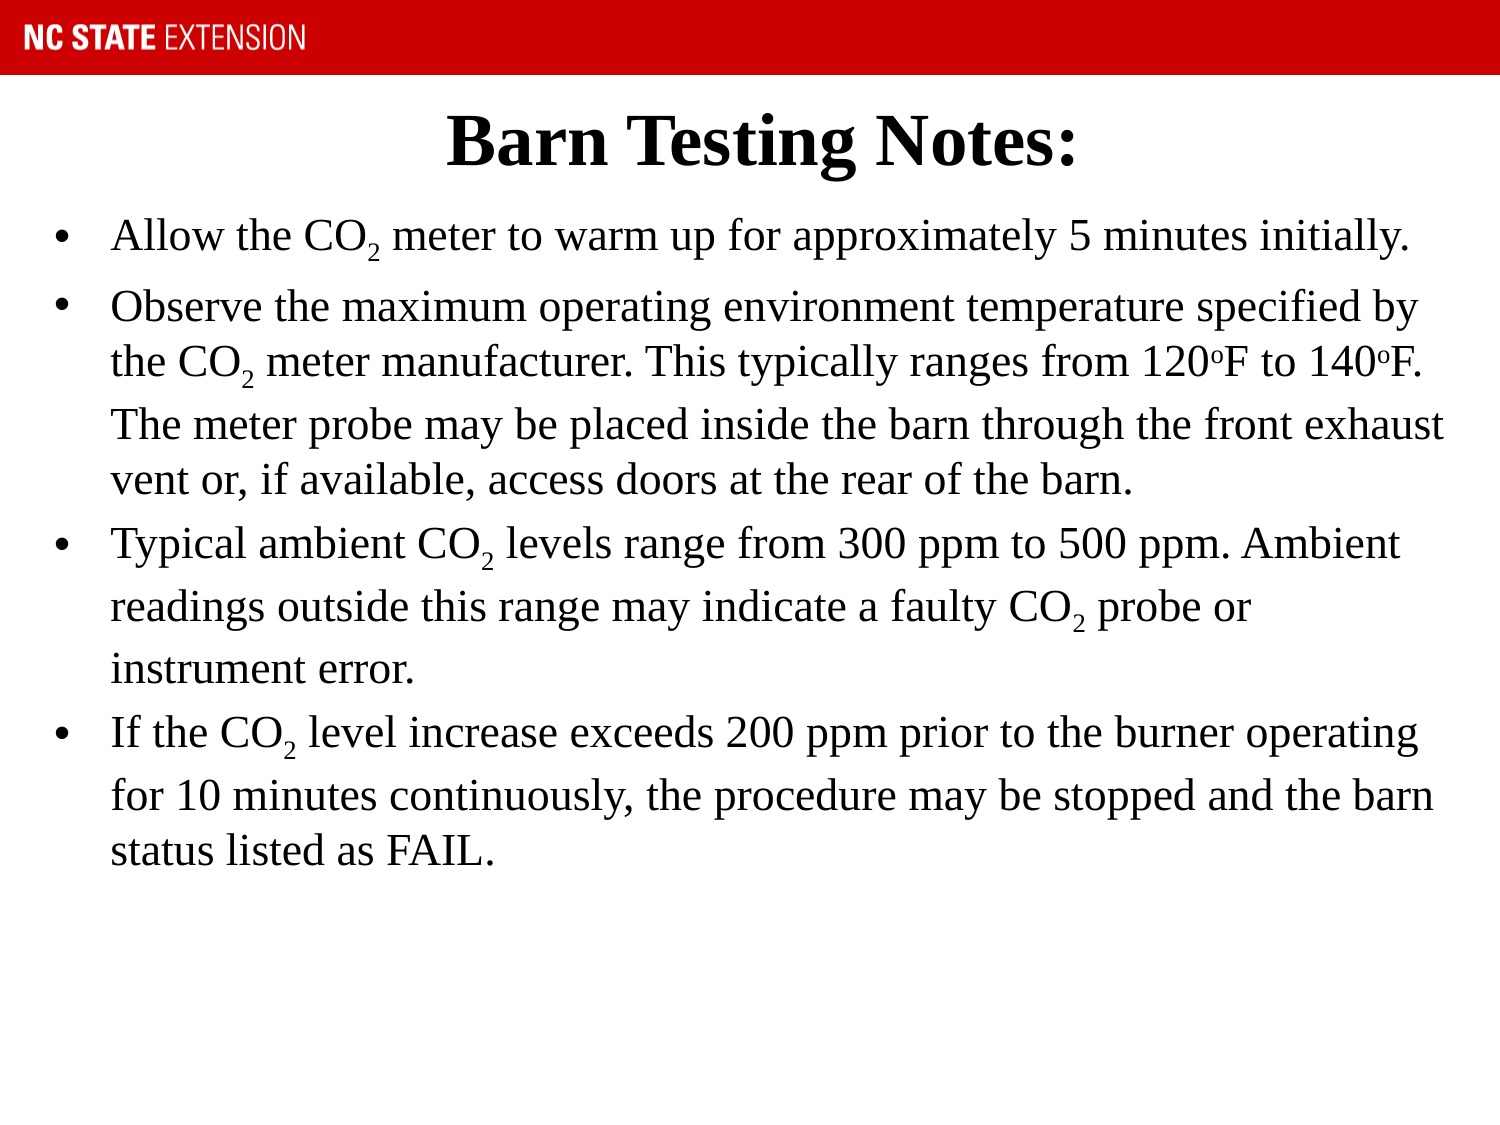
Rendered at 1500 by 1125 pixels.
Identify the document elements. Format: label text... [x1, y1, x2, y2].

picture [0, 0, 1500, 75]
list Allow the CO2 meter to warm up for approximately 5 minutes initially. Observe the maximum operating environment temperature specified by the CO2 meter manufacturer. This typically ranges from 120oF to 140oF. The meter probe may be placed inside the barn through the front exhaust vent or, if available, access doors at the rear of the barn. Typical ambient CO2 levels range from 300 ppm to 500 ppm. Ambient readings outside this range may indicate a faulty CO2 probe or instrument error. If the CO2 level increase exceeds 200 ppm prior to the burner operating for 10 minutes continuously, the procedure may be stopped and the barn status listed as FAIL. [39, 196, 1461, 935]
title Barn Testing Notes: [88, 97, 1439, 175]
